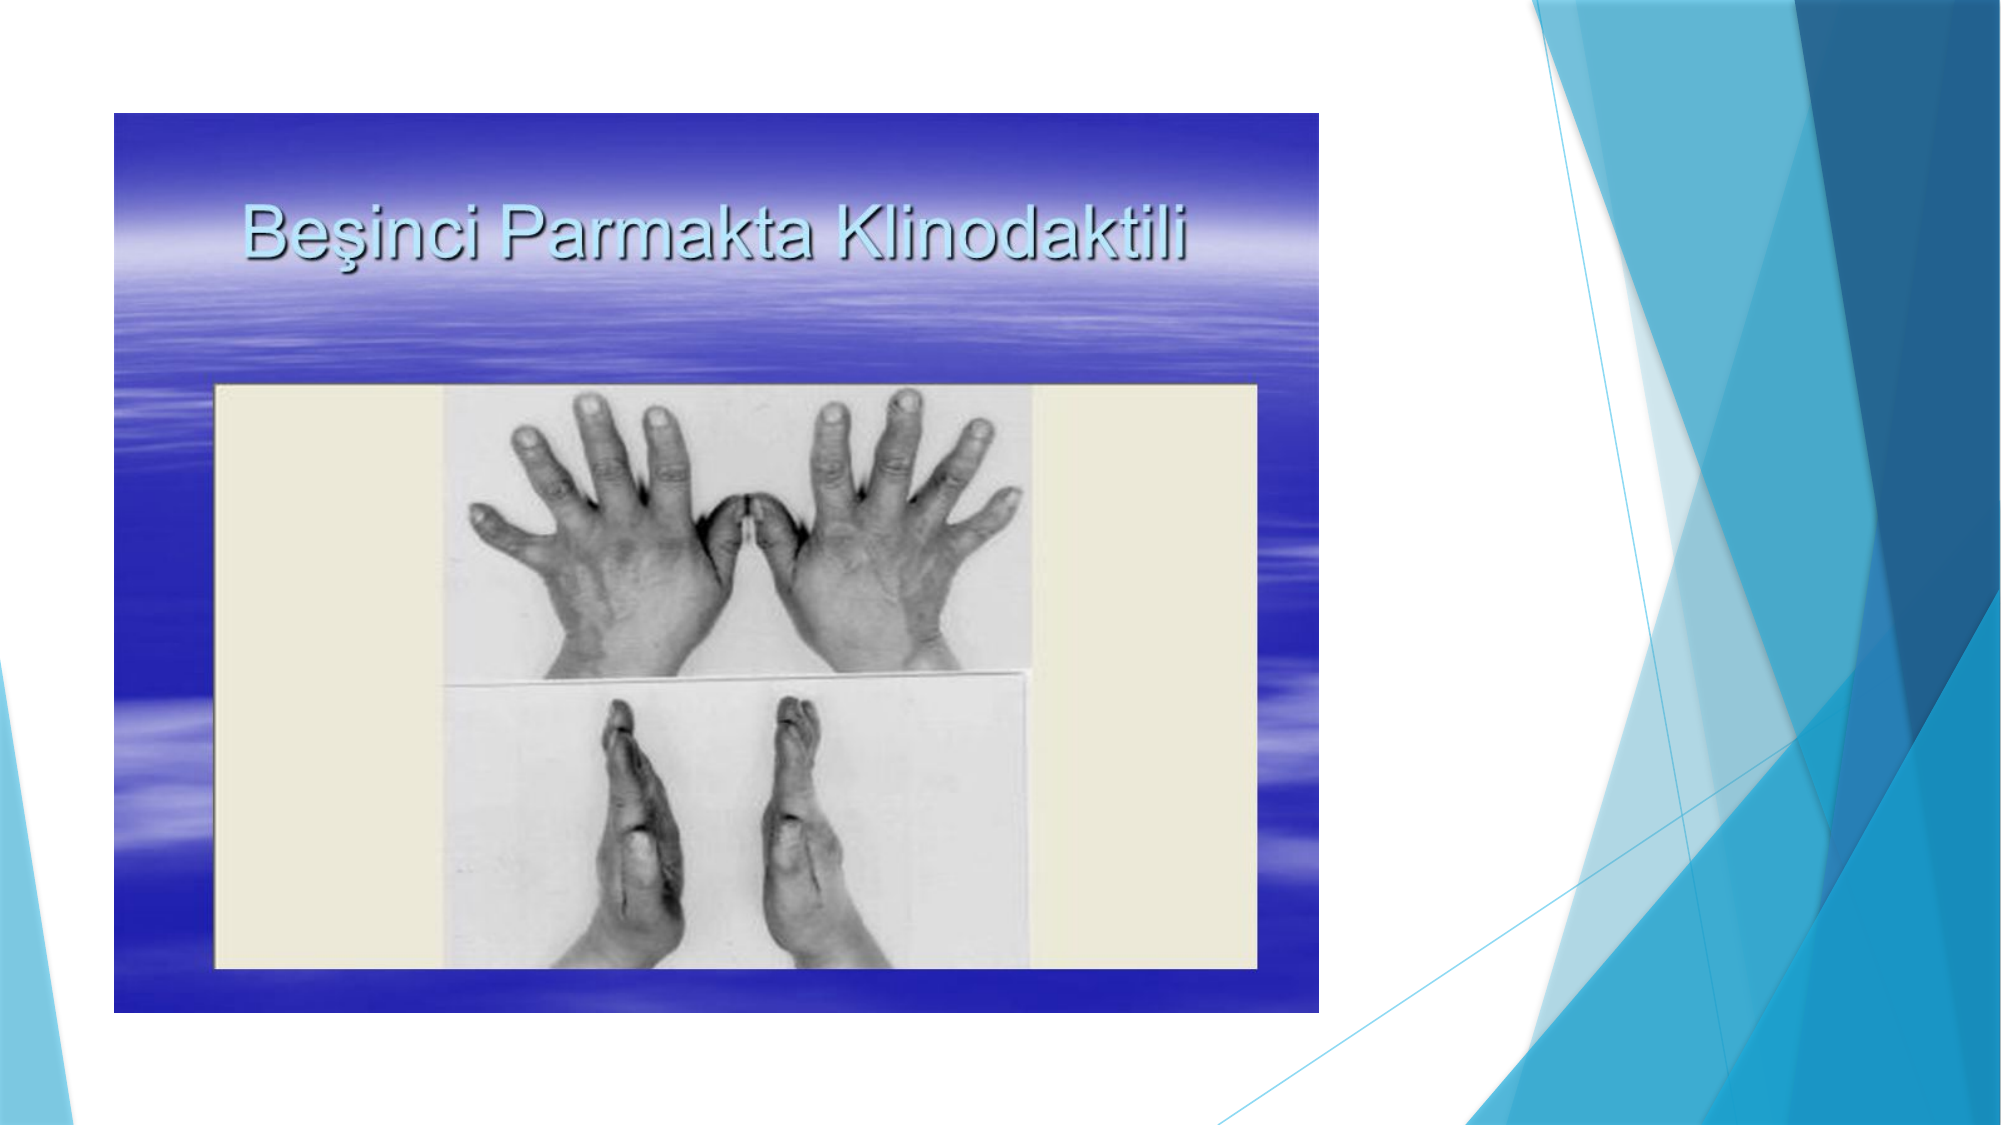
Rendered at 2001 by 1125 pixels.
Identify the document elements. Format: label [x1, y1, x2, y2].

list [114, 113, 1319, 1014]
